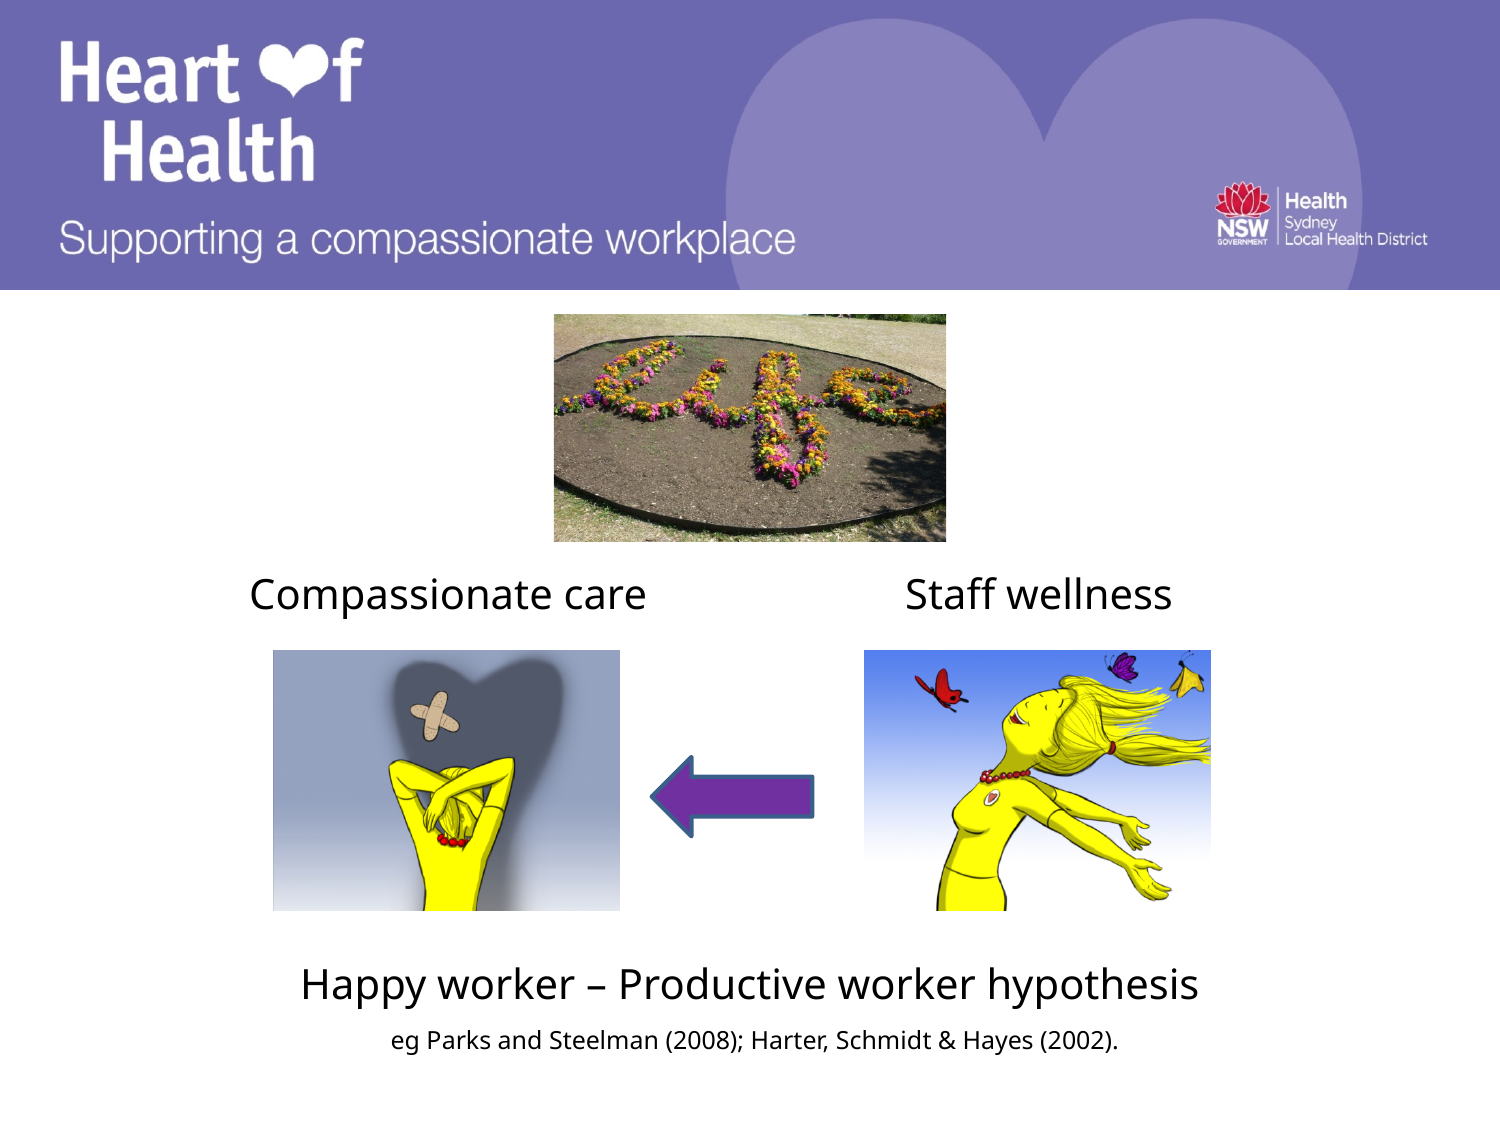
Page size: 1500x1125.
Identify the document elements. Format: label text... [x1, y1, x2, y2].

picture [0, 0, 1500, 291]
picture [863, 650, 1211, 911]
text_box Happy worker – Productive worker hypothesis eg Parks and Steelman (2008); Harter, Schmidt & Hayes (2002). [281, 952, 1219, 1063]
text_box Staff wellness [894, 562, 1184, 623]
picture [553, 314, 947, 542]
text_box [649, 754, 815, 839]
picture [273, 650, 621, 911]
text_box Compassionate care [238, 562, 658, 623]
